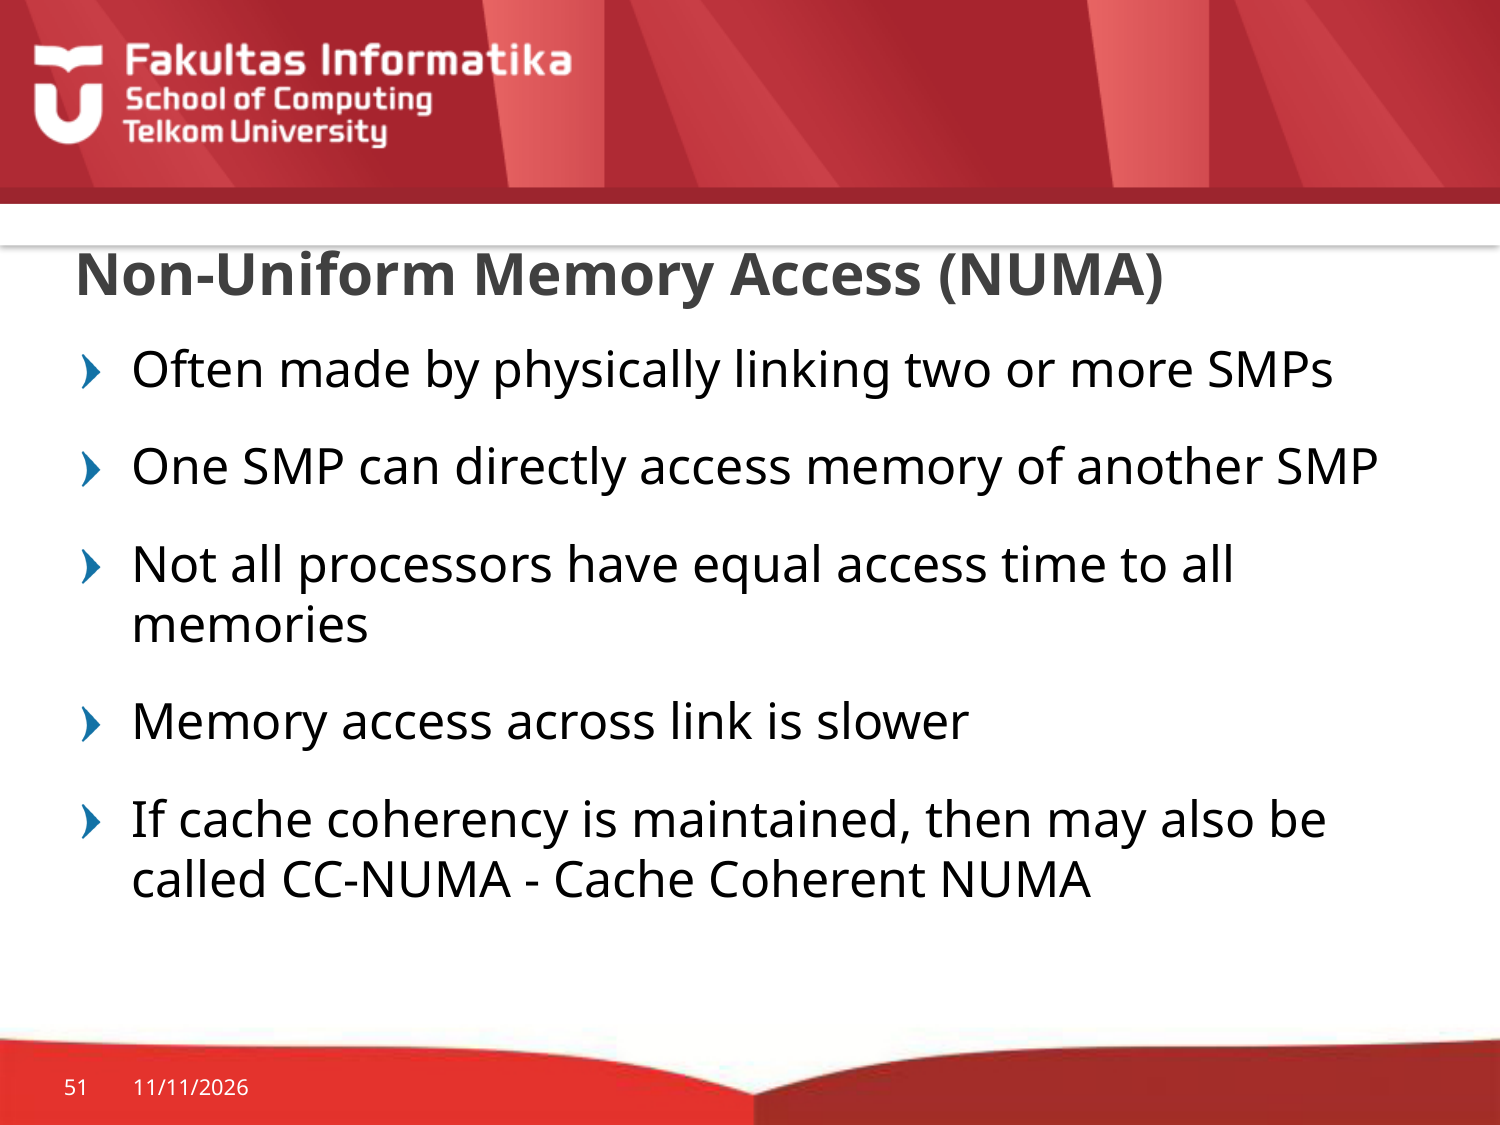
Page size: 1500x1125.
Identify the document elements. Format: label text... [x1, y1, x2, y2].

picture [75, 695, 104, 744]
title Non-Uniform Memory Access (NUMA) [59, 219, 1426, 325]
picture [0, 1024, 1500, 1125]
list Often made by physically linking two or more SMPs One SMP can directly access memory of another SMP Not all processors have equal access time to all memories Memory access across link is slower If cache coherency is maintained, then may also be called CC-NUMA - Cache Coherent NUMA [60, 329, 1426, 990]
picture [75, 440, 104, 489]
picture [75, 538, 104, 586]
picture [0, 0, 1500, 203]
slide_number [132, 1058, 403, 1119]
slide_number 51 [63, 1058, 123, 1119]
picture [75, 793, 104, 841]
picture [75, 343, 104, 391]
